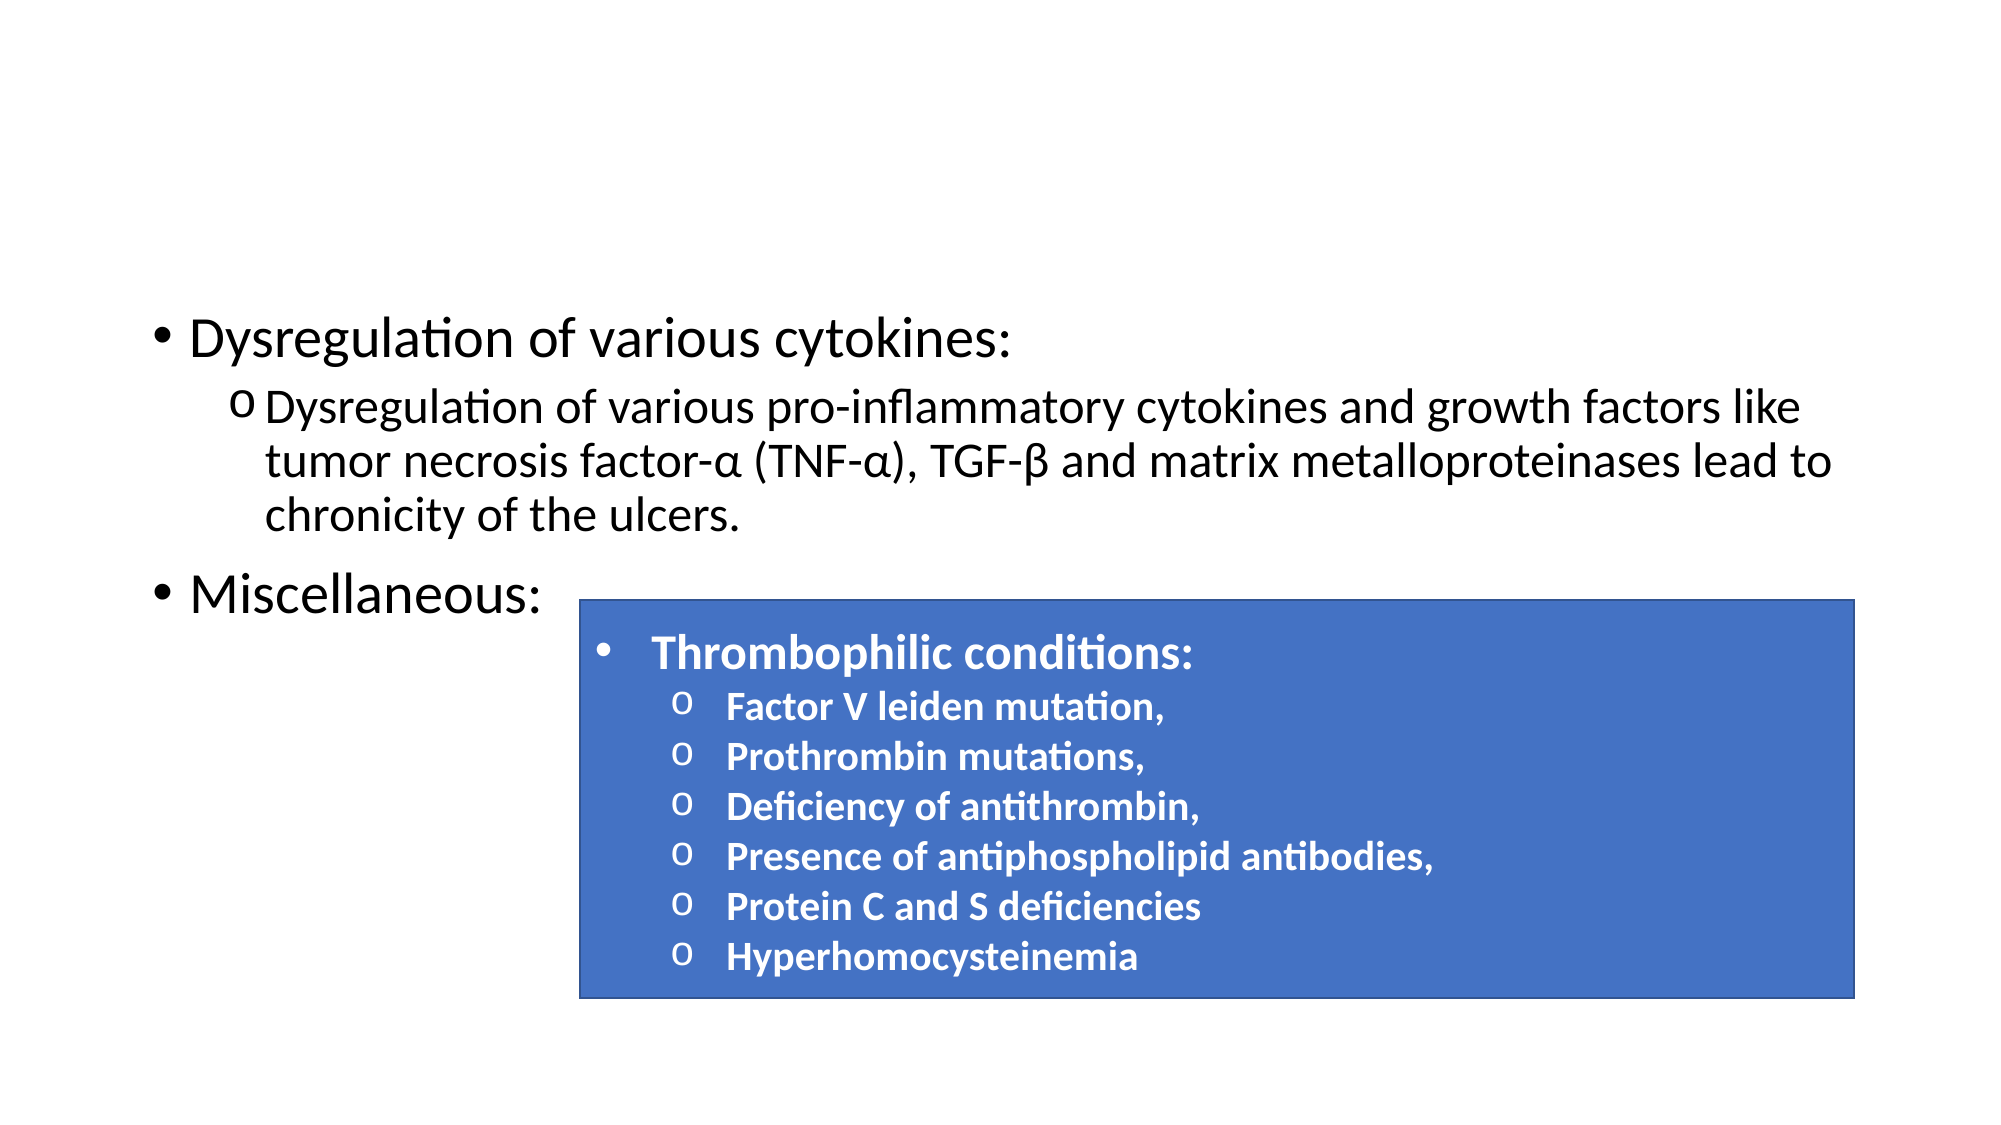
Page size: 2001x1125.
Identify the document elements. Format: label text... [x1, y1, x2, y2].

text_box Thrombophilic conditions: Factor V leiden mutation, Prothrombin mutations, Deficiency of antithrombin, Presence of antiphospholipid antibodies, Protein C and S deficiencies Hyperhomocysteinemia [579, 599, 1855, 999]
list Dysregulation of various cytokines: Dysregulation of various pro-inflammatory cytokines and growth factors like tumor necrosis factor-α (TNF-α), TGF-β and matrix metalloproteinases lead to chronicity of the ulcers. Miscellaneous: [137, 299, 1863, 1014]
